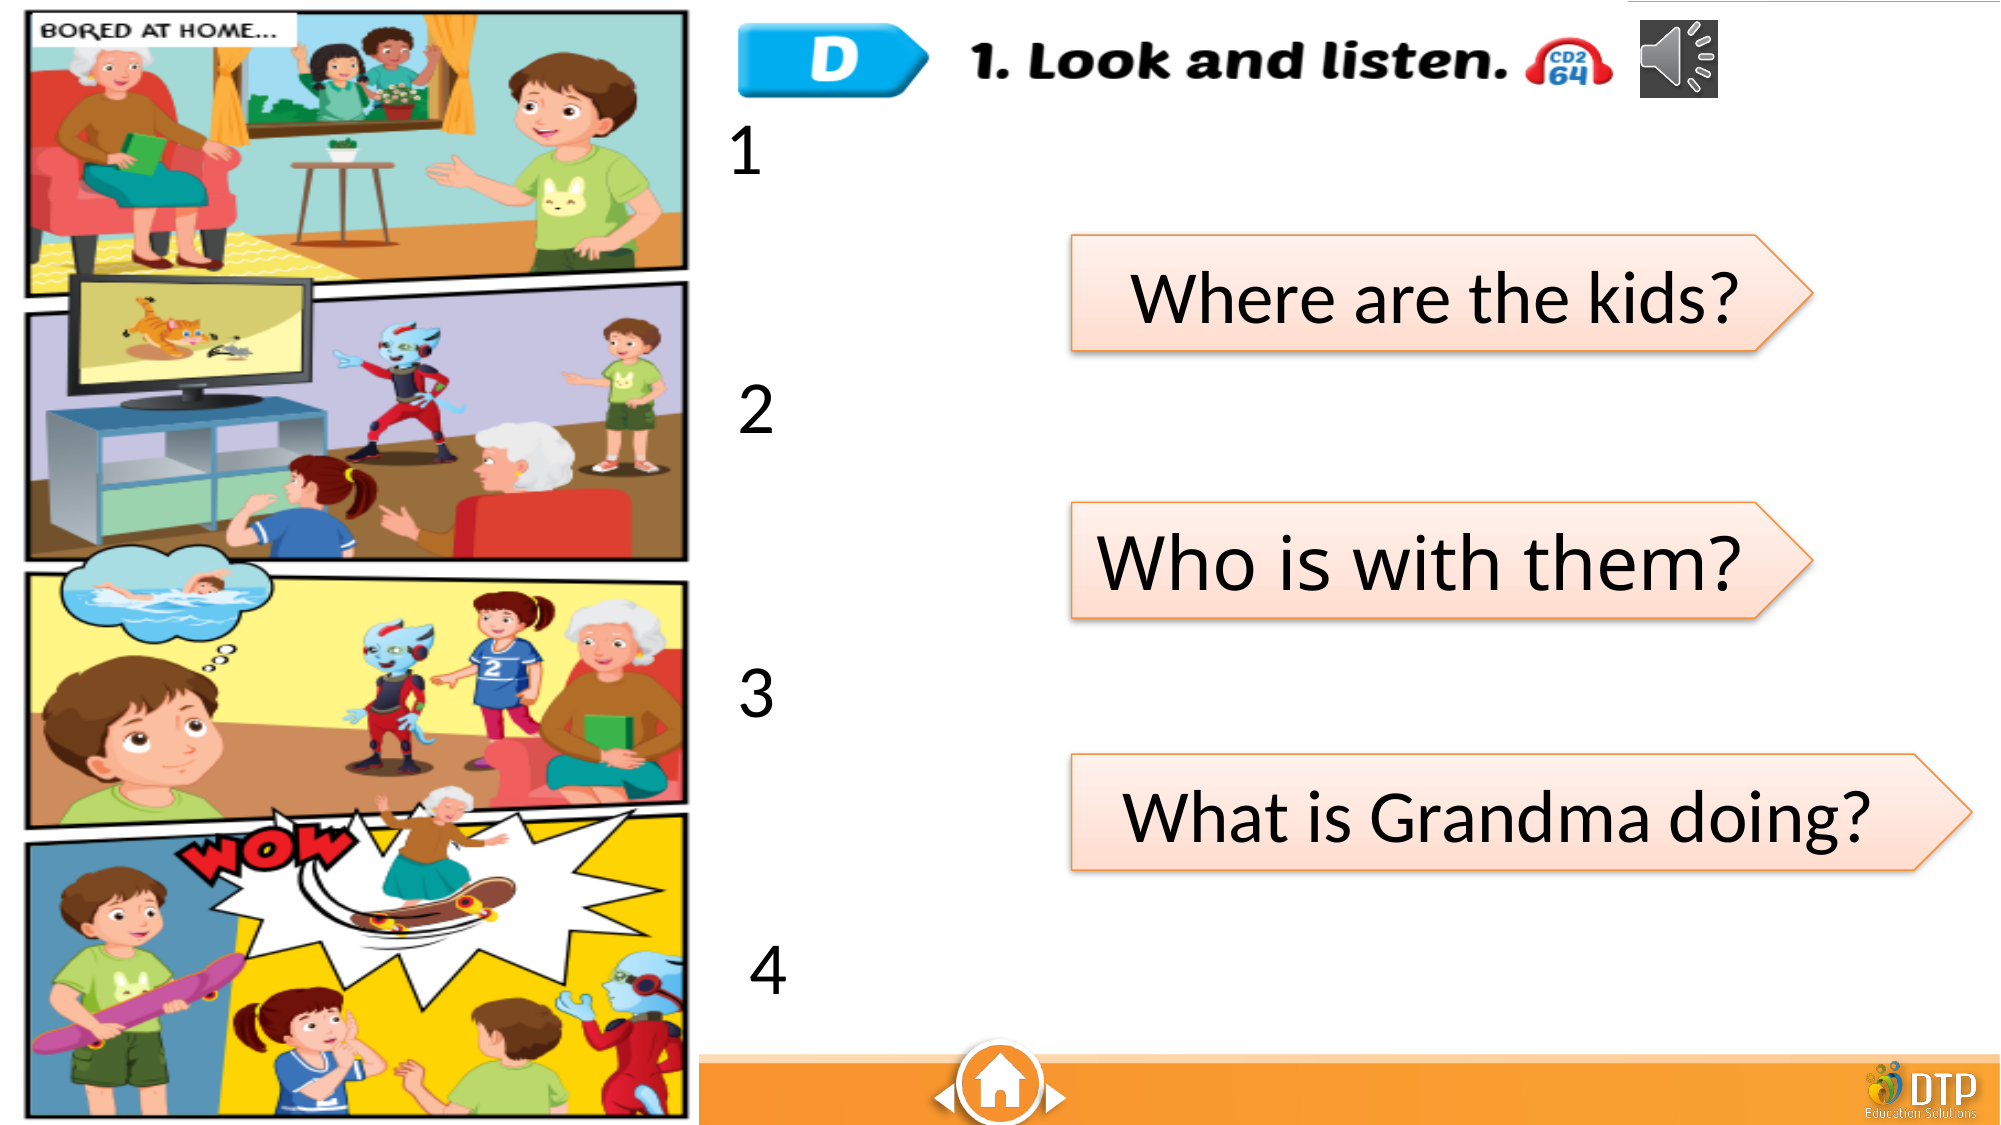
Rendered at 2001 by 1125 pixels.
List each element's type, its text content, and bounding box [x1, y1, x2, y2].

text_box 1 [710, 129, 803, 197]
text_box 4 [734, 911, 803, 1017]
text_box What is Grandma doing? [1070, 753, 1973, 871]
text_box 3 [722, 635, 791, 741]
text_box 2 [722, 350, 791, 456]
picture [0, 0, 2000, 1125]
text_box Who is with them? [1070, 501, 1814, 620]
text_box Where are the kids? [1070, 234, 1814, 352]
